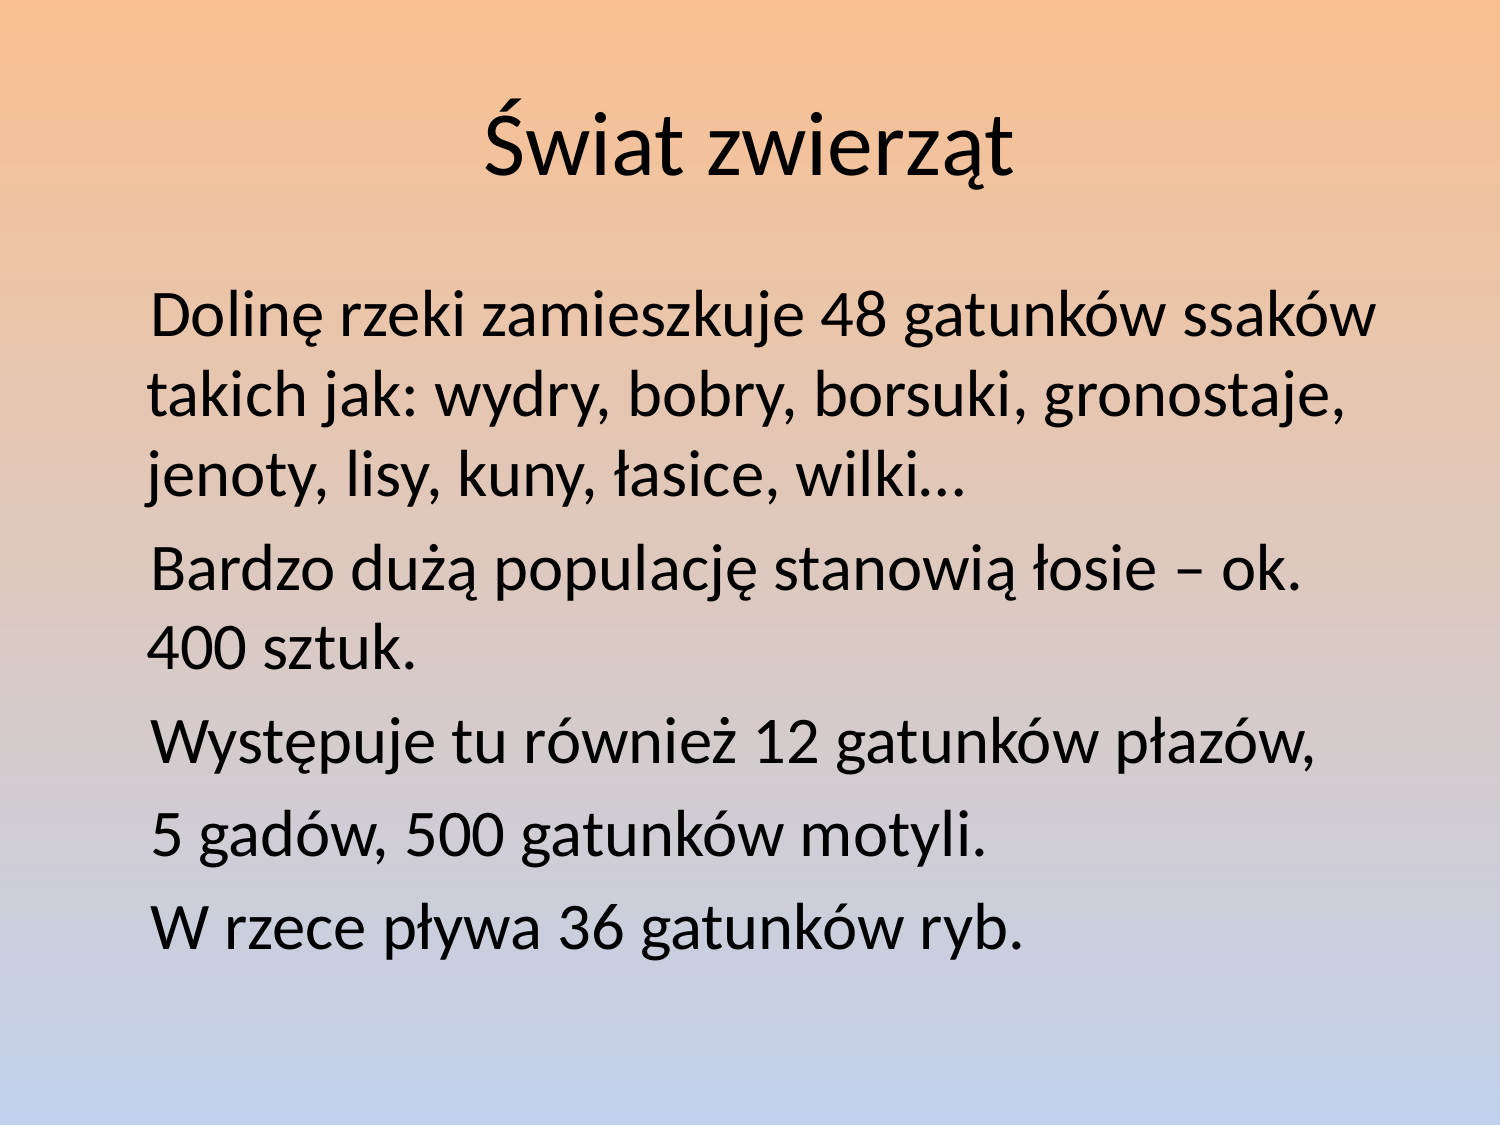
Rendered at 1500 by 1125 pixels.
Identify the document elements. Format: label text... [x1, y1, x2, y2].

list Dolinę rzeki zamieszkuje 48 gatunków ssaków takich jak: wydry, bobry, borsuki, gronostaje, jenoty, lisy, kuny, łasice, wilki… Bardzo dużą populację stanowią łosie – ok. 400 sztuk. Występuje tu również 12 gatunków płazów, 5 gadów, 500 gatunków motyli. W rzece pływa 36 gatunków ryb. [75, 262, 1425, 1005]
title Świat zwierząt [75, 45, 1425, 233]
